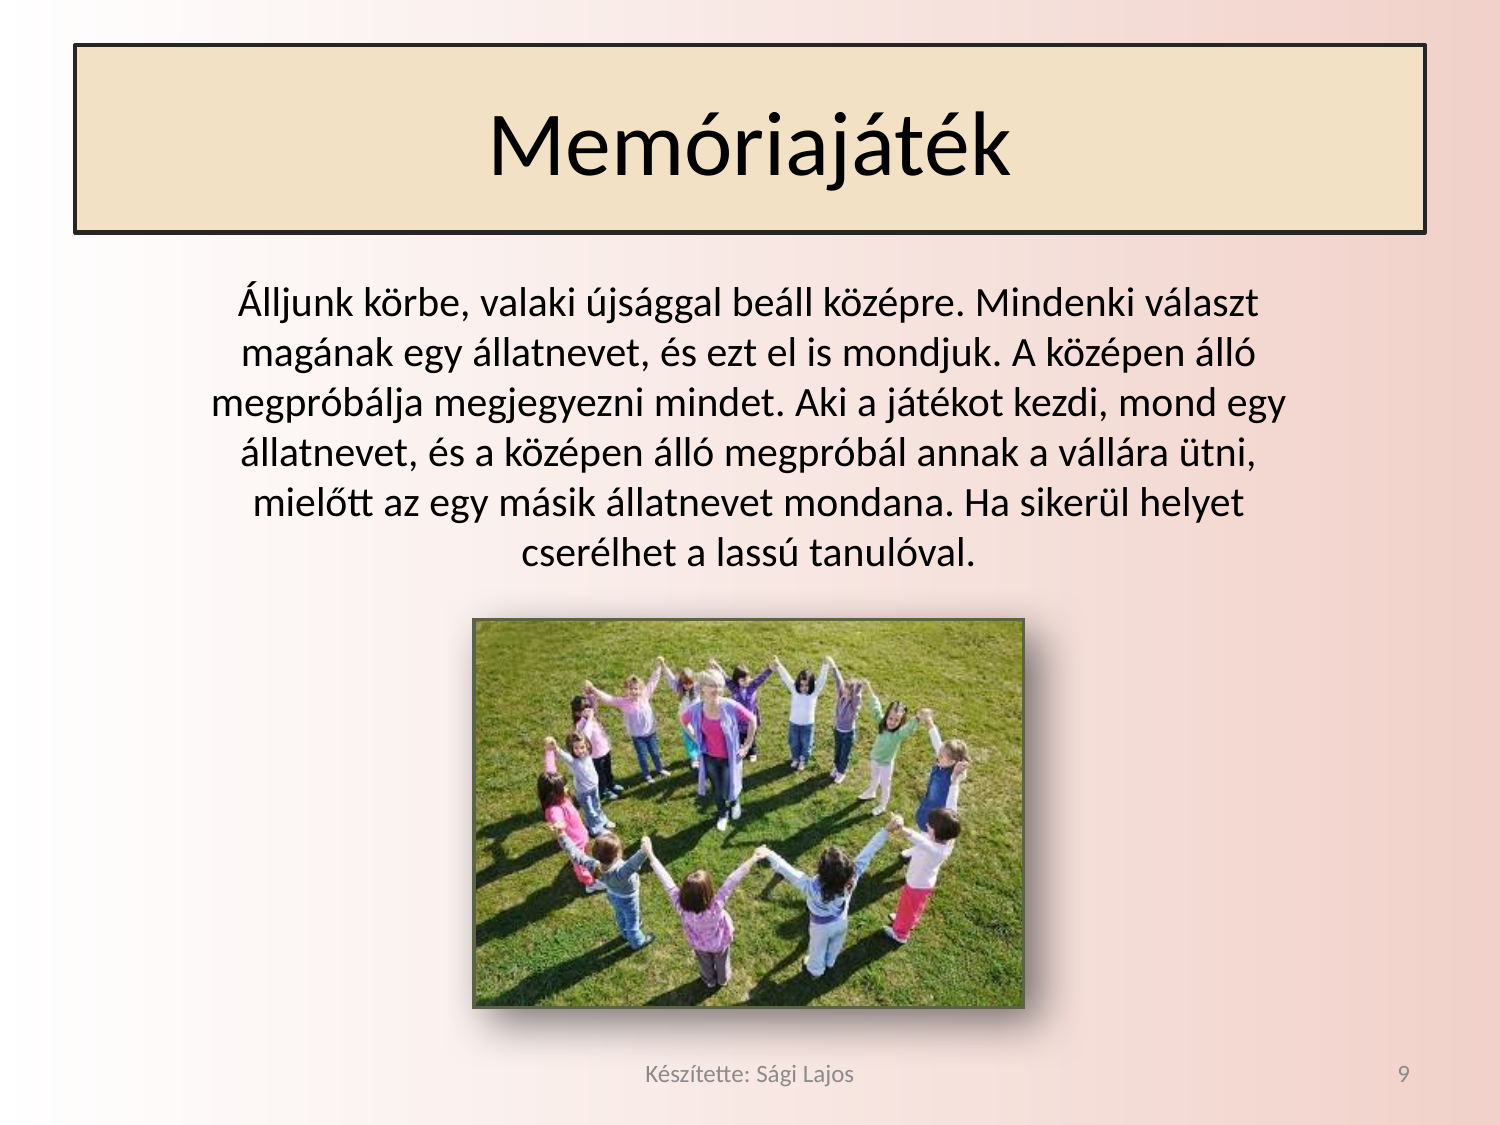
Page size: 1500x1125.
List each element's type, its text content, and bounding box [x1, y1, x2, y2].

slide_number 9 [1074, 1042, 1425, 1103]
text_box Álljunk körbe, valaki újsággal beáll középre. Mindenki választ magának egy állatnevet, és ezt el is mondjuk. A középen álló megpróbálja megjegyezni mindet. Aki a játékot kezdi, mond egy állatnevet, és a középen álló megpróbál annak a vállára ütni, mielőtt az egy másik állatnevet mondana. Ha sikerül helyet cserélhet a lassú tanulóval. [175, 267, 1322, 582]
picture [475, 620, 1023, 1006]
footer Készítette: Sági Lajos [512, 1055, 988, 1103]
title Memóriajáték [73, 43, 1427, 235]
